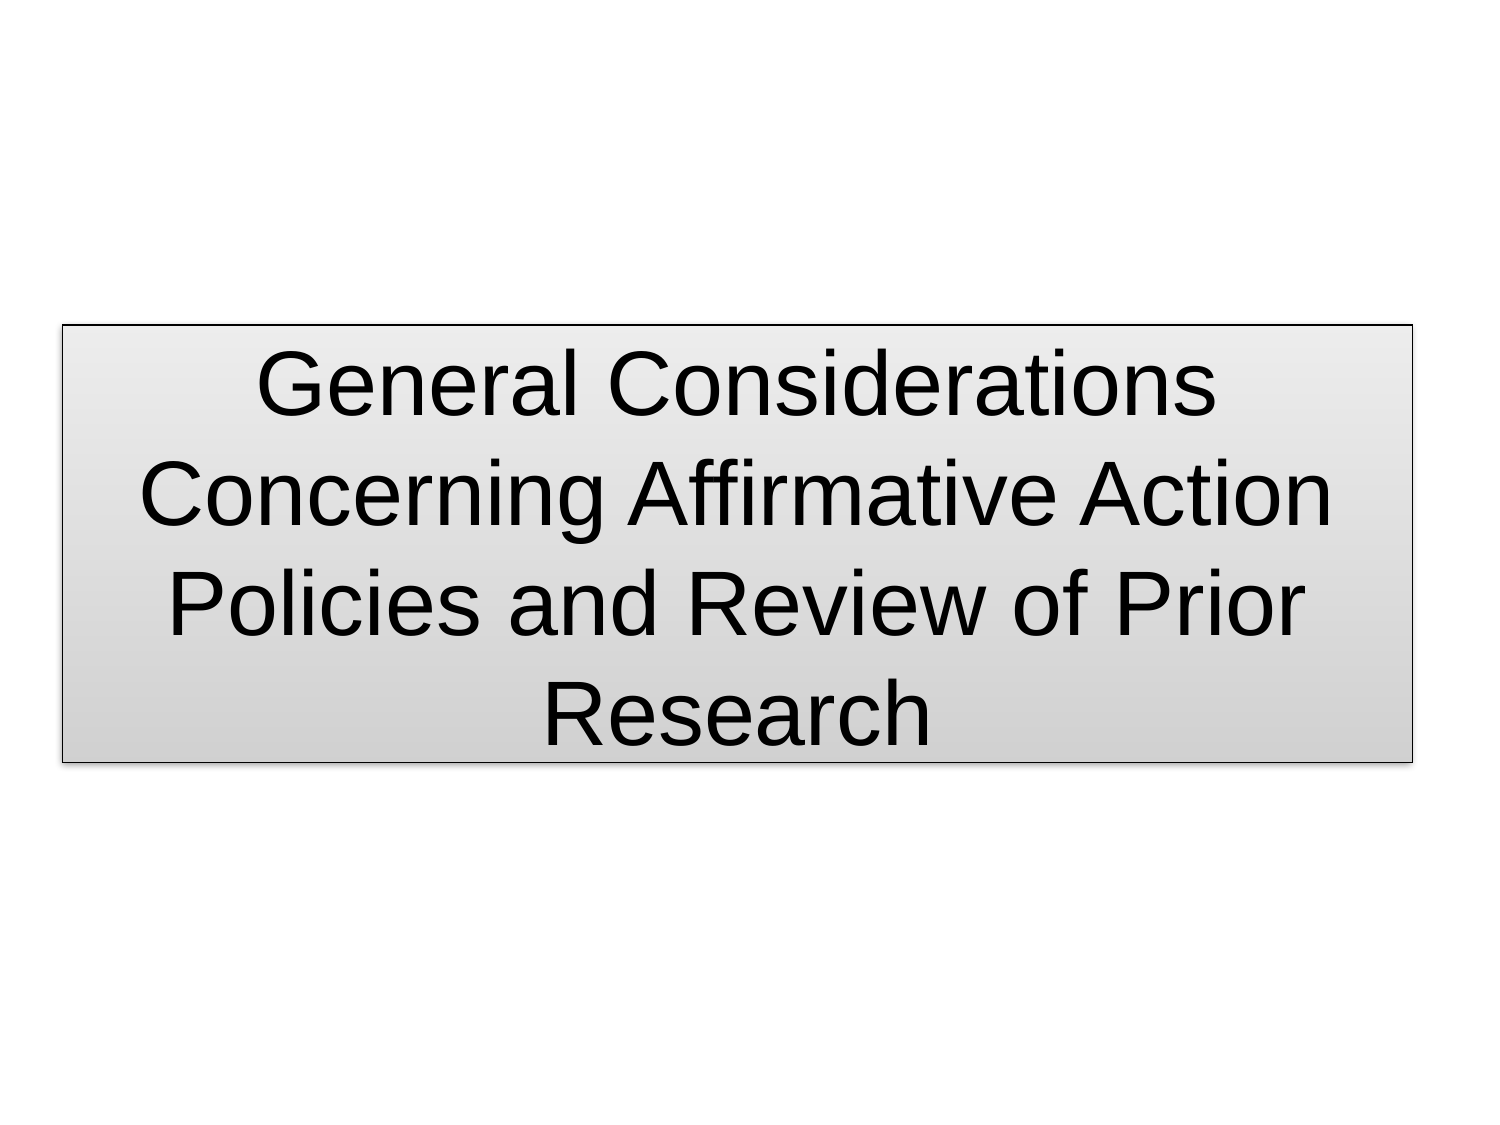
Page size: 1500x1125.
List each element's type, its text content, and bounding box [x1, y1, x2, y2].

title General Considerations Concerning Affirmative Action Policies and Review of Prior Research [62, 324, 1413, 763]
